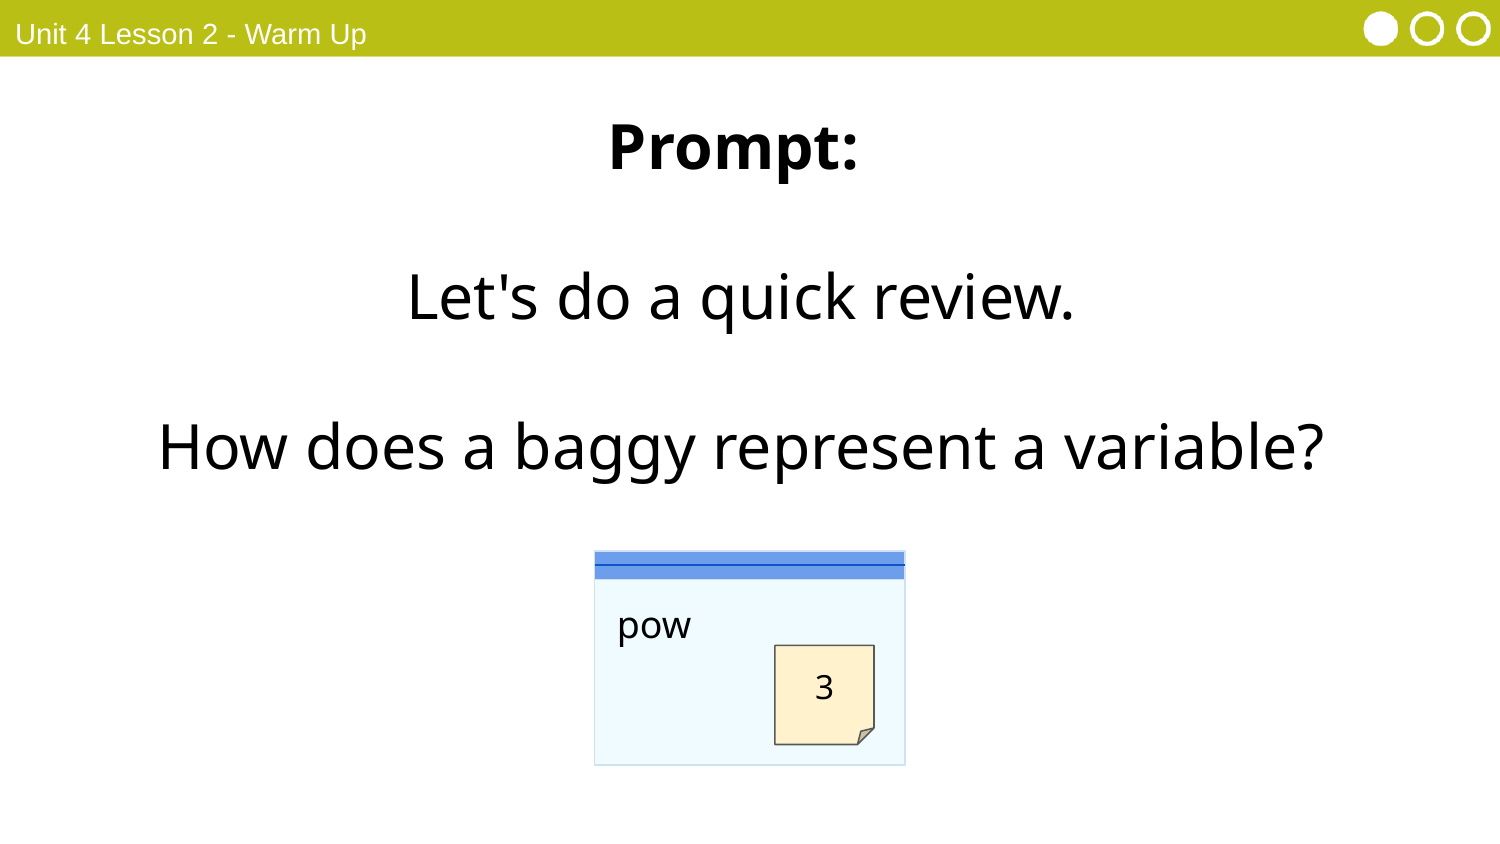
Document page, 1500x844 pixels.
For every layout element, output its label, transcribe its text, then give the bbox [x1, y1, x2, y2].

text_box Unit 4 Lesson 2 - Warm Up [0, 0, 750, 58]
picture [0, 0, 1500, 844]
text_box Prompt: Let's do a quick review. How does a baggy represent a variable? [91, 91, 1393, 670]
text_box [594, 550, 906, 766]
